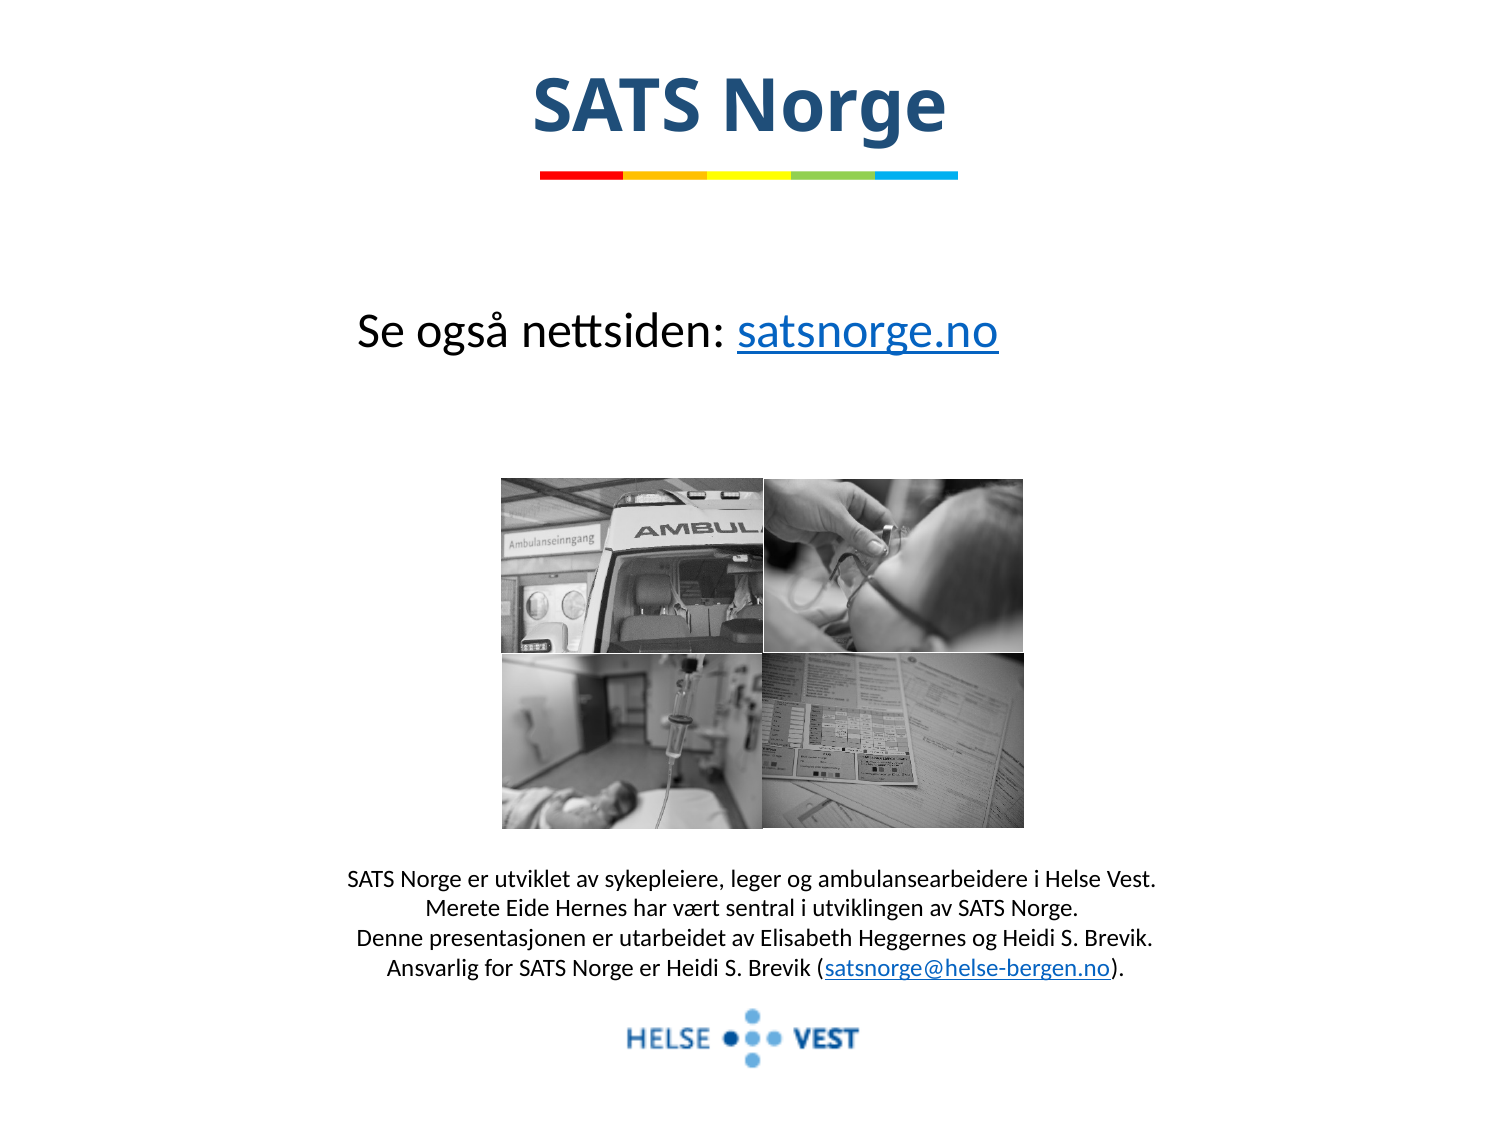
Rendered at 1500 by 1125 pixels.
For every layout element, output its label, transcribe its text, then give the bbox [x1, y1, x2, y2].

text_box Se også nettsiden: satsnorge.no [342, 290, 1223, 365]
picture [540, 171, 874, 180]
title SATS Norge [103, 59, 1397, 235]
text_box SATS Norge er utviklet av sykepleiere, leger og ambulansearbeidere i Helse Vest. Merete Eide Hernes har vært sentral i utviklingen av SATS Norge. Denne presentasjonen er utarbeidet av Elisabeth Heggernes og Heidi S. Brevik. Ansvarlig for SATS Norge er Heidi S. Brevik (satsnorge@helse-bergen.no). [103, 854, 1409, 990]
picture [588, 988, 912, 1083]
picture [501, 478, 1024, 829]
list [764, 479, 1023, 652]
